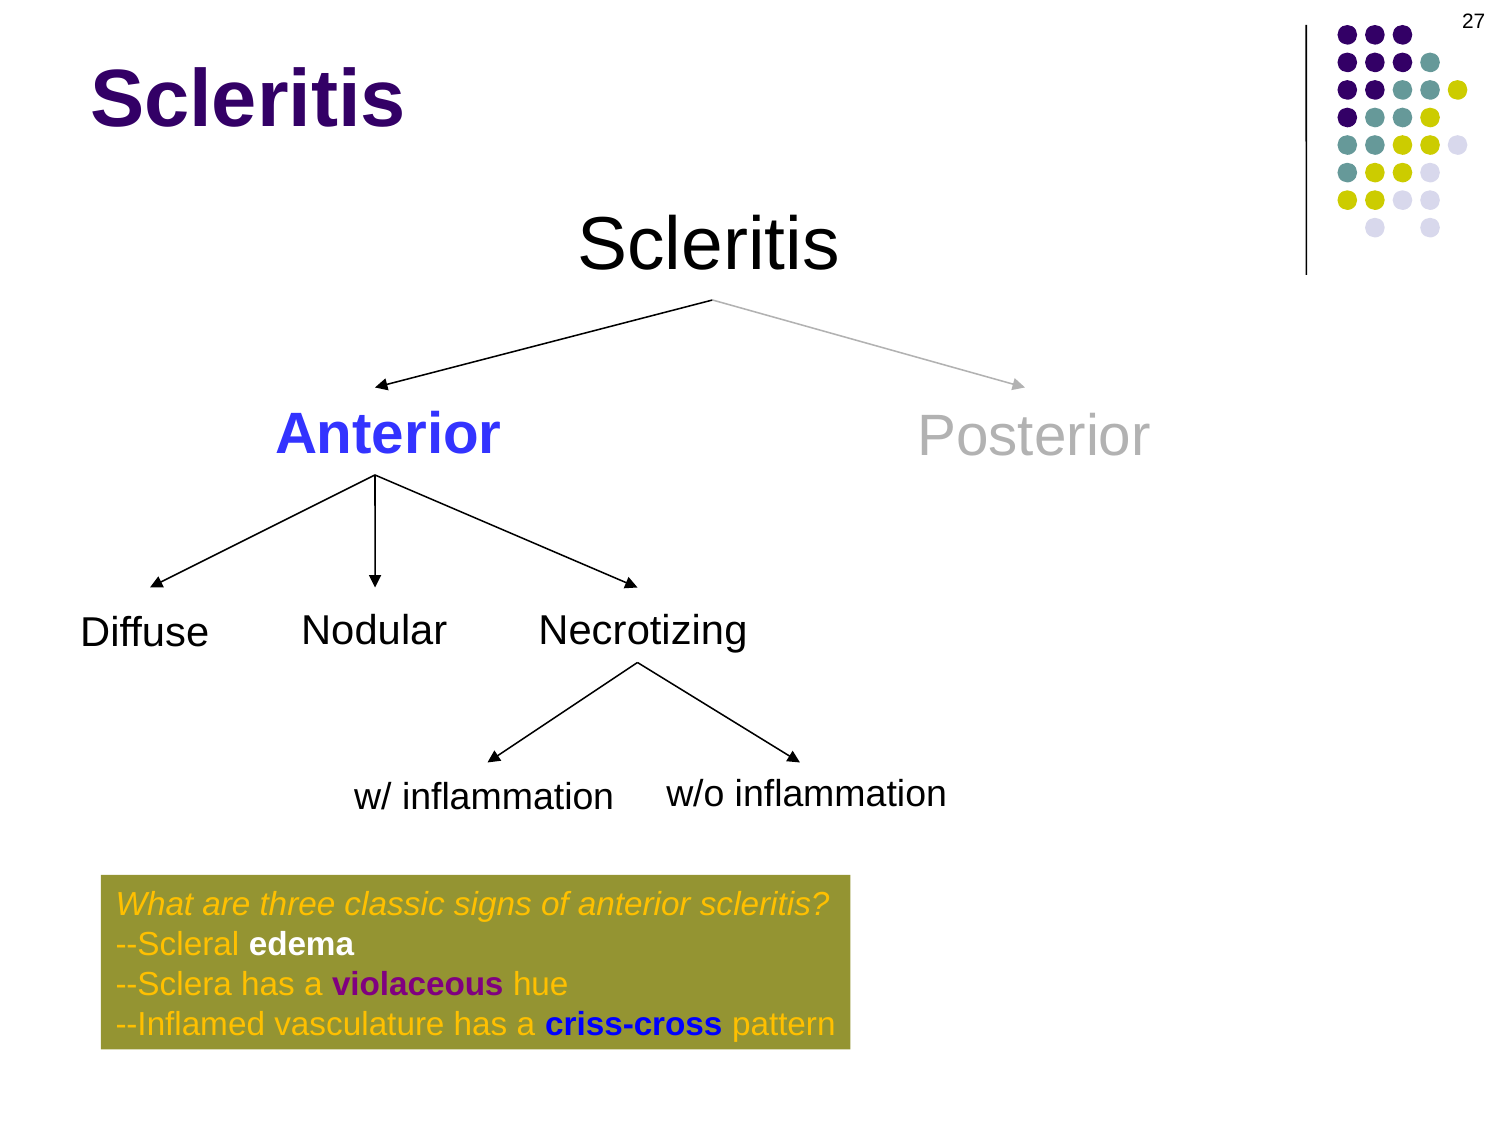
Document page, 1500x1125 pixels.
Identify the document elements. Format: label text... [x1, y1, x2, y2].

text_box [374, 474, 638, 589]
title Scleritis [75, 12, 1313, 150]
text_box What are three classic signs of anterior scleritis? --Scleral edema --Sclera has a violaceous hue --Inflamed vasculature has a criss-cross pattern [100, 874, 851, 1050]
text_box Diffuse [65, 597, 225, 663]
text_box w/ inflammation [339, 764, 630, 825]
text_box Posterior [902, 389, 1167, 475]
text_box [150, 475, 374, 588]
slide_number 27 [1149, 0, 1500, 75]
text_box [712, 299, 1025, 391]
text_box [375, 300, 712, 391]
text_box [368, 476, 382, 588]
text_box Nodular [286, 595, 463, 661]
text_box [637, 662, 800, 763]
text_box [487, 662, 637, 763]
text_box Necrotizing [523, 595, 763, 661]
text_box Anterior [260, 387, 517, 473]
text_box Scleritis [562, 187, 856, 293]
text_box w/o inflammation [651, 761, 962, 821]
